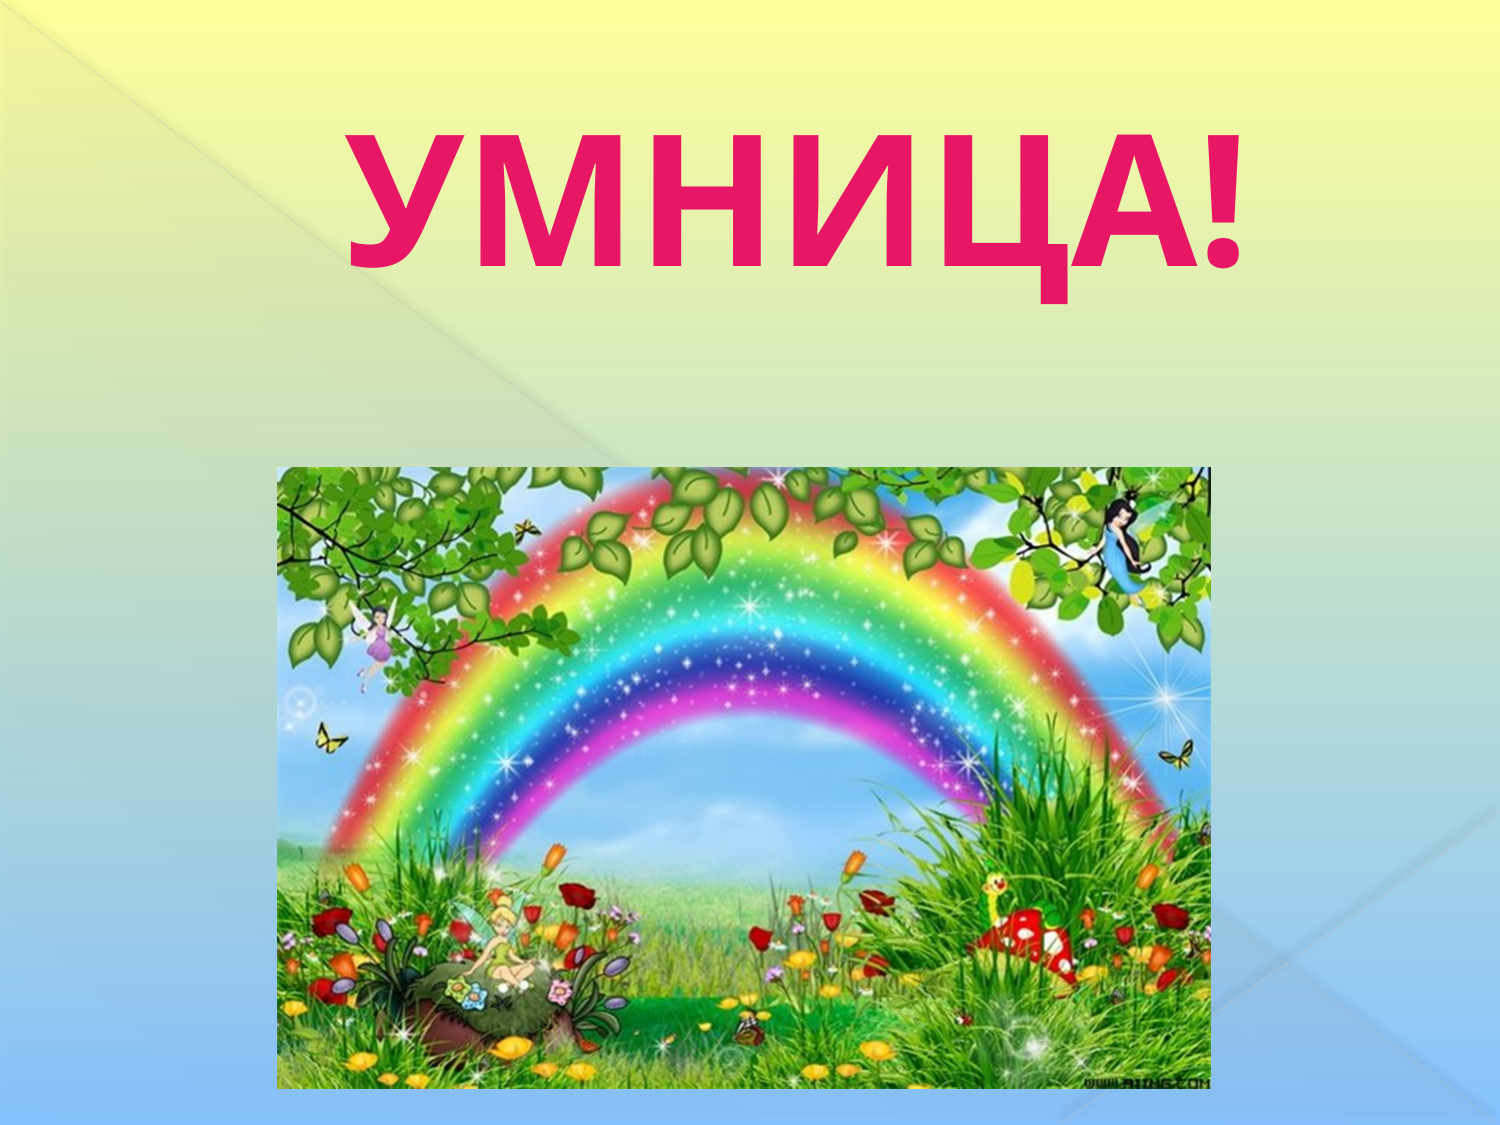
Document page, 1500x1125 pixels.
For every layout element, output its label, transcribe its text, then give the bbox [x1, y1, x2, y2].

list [277, 467, 1211, 1090]
title УМНИЦА! [82, 0, 1432, 386]
